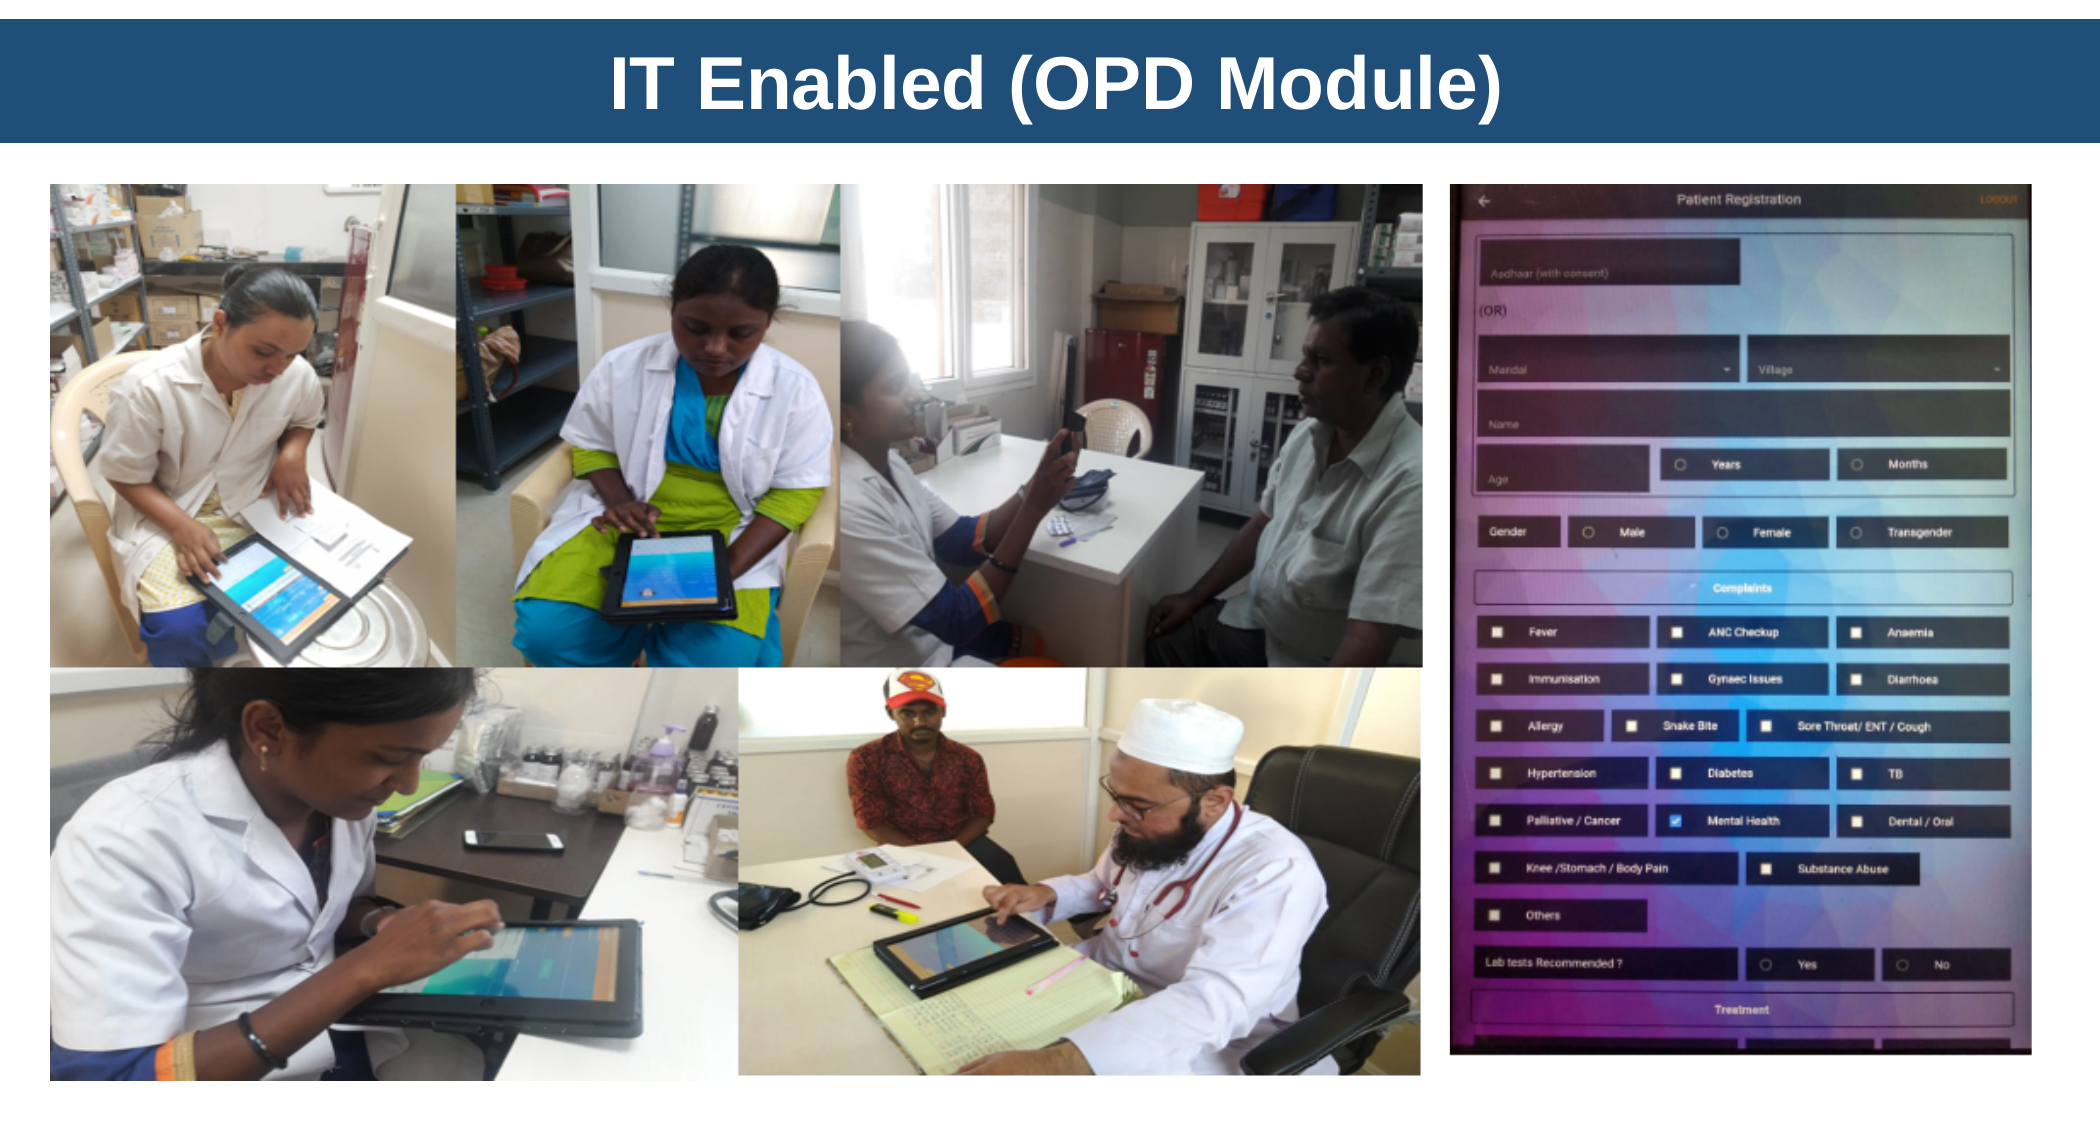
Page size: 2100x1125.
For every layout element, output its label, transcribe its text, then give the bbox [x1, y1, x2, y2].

picture [49, 184, 1423, 1081]
picture [1449, 184, 2032, 1056]
text_box [0, 18, 2100, 144]
text_box IT Enabled (OPD Module) [104, 26, 2009, 132]
